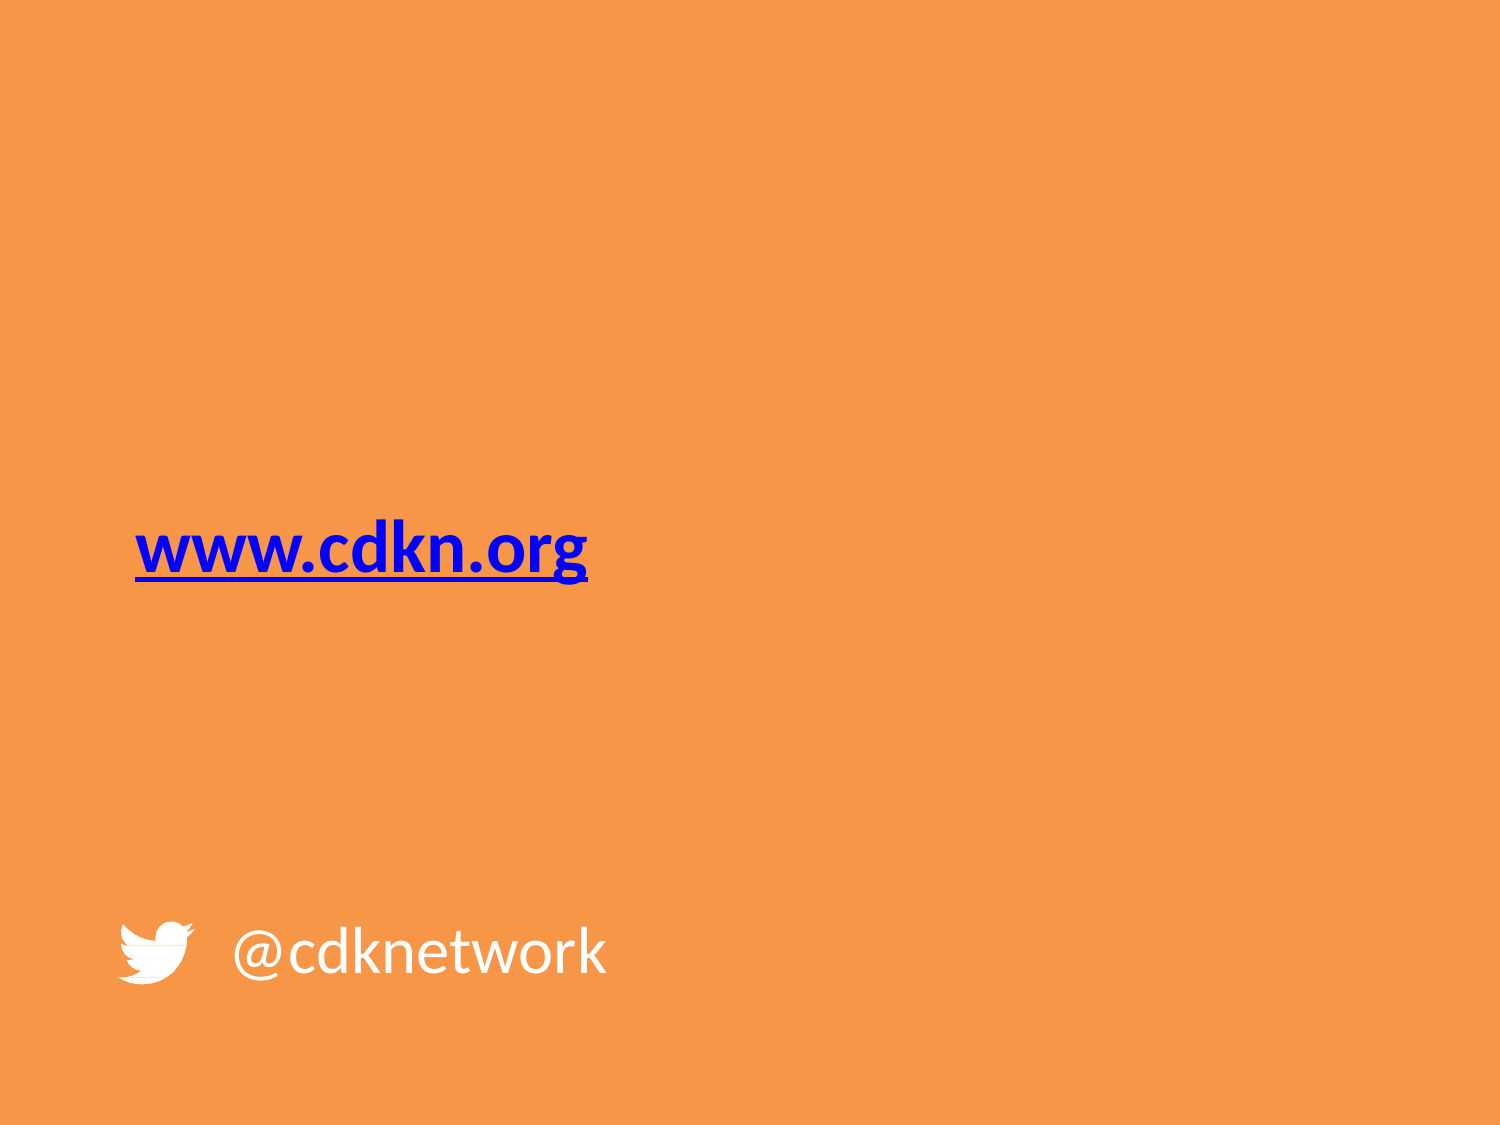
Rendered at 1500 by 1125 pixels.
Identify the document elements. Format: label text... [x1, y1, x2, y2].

text_box @cdknetwork [226, 905, 611, 990]
text_box [117, 921, 195, 985]
title www.cdkn.org [117, 47, 1386, 723]
